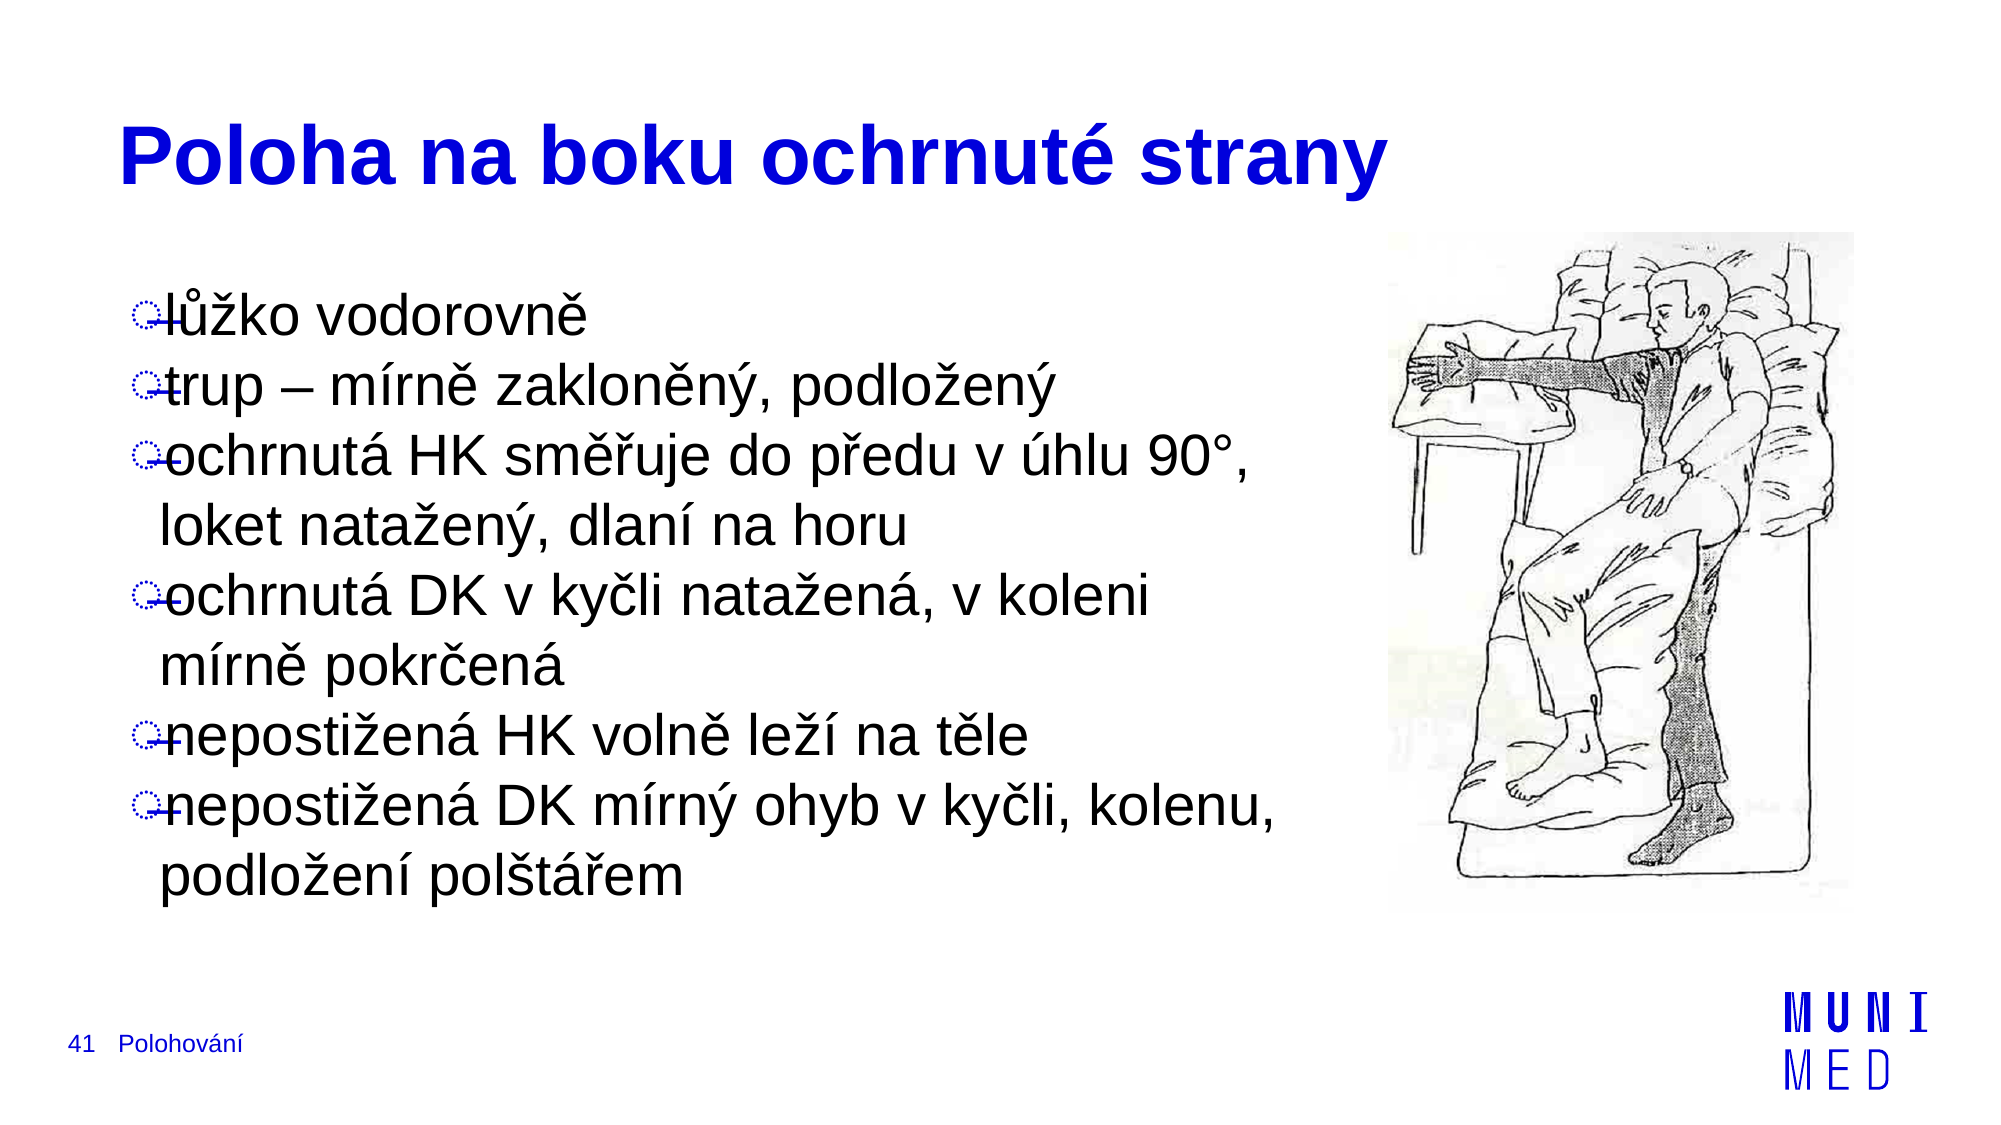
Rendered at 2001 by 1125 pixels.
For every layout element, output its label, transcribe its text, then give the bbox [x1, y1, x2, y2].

footer Polohování [118, 1021, 1418, 1063]
slide_number 41 [67, 1021, 110, 1063]
picture [1388, 232, 1854, 913]
list lůžko vodorovně trup – mírně zakloněný, podložený ochrnutá HK směřuje do předu v úhlu 90°, loket natažený, dlaní na horu ochrnutá DK v kyčli natažená, v koleni mírně pokrčená nepostižená HK volně leží na těle nepostižená DK mírný ohyb v kyčli, kolenu, podložení polštářem [118, 277, 1315, 957]
title Poloha na boku ochrnuté strany [118, 118, 1883, 193]
